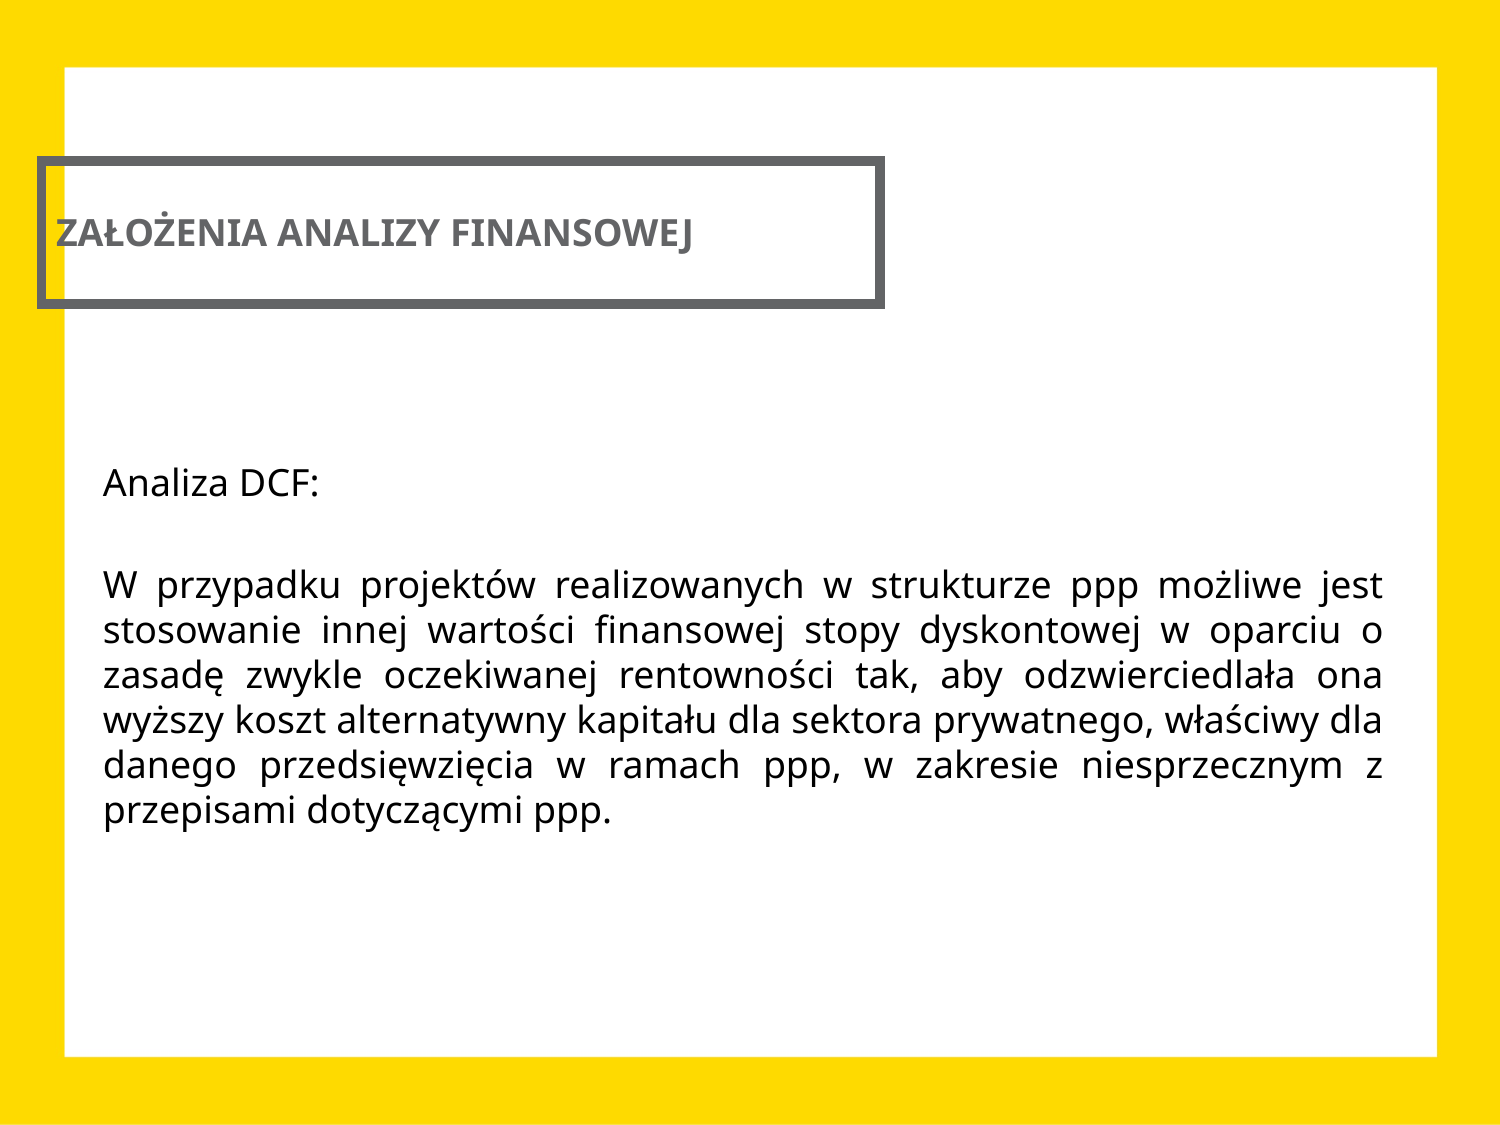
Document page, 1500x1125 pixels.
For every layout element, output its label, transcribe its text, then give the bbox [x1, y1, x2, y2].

picture [0, 0, 1500, 1125]
text_box ZAŁOŻENIA ANALIZY FINANSOWEJ [41, 160, 880, 305]
text_box Analiza DCF: W przypadku projektów realizowanych w strukturze ppp możliwe jest stosowanie innej wartości finansowej stopy dyskontowej w oparciu o zasadę zwykle oczekiwanej rentowności tak, aby odzwierciedlała ona wyższy koszt alternatywny kapitału dla sektora prywatnego, właściwy dla danego przedsięwzięcia w ramach ppp, w zakresie niesprzecznym z przepisami dotyczącymi ppp. [88, 451, 1400, 941]
